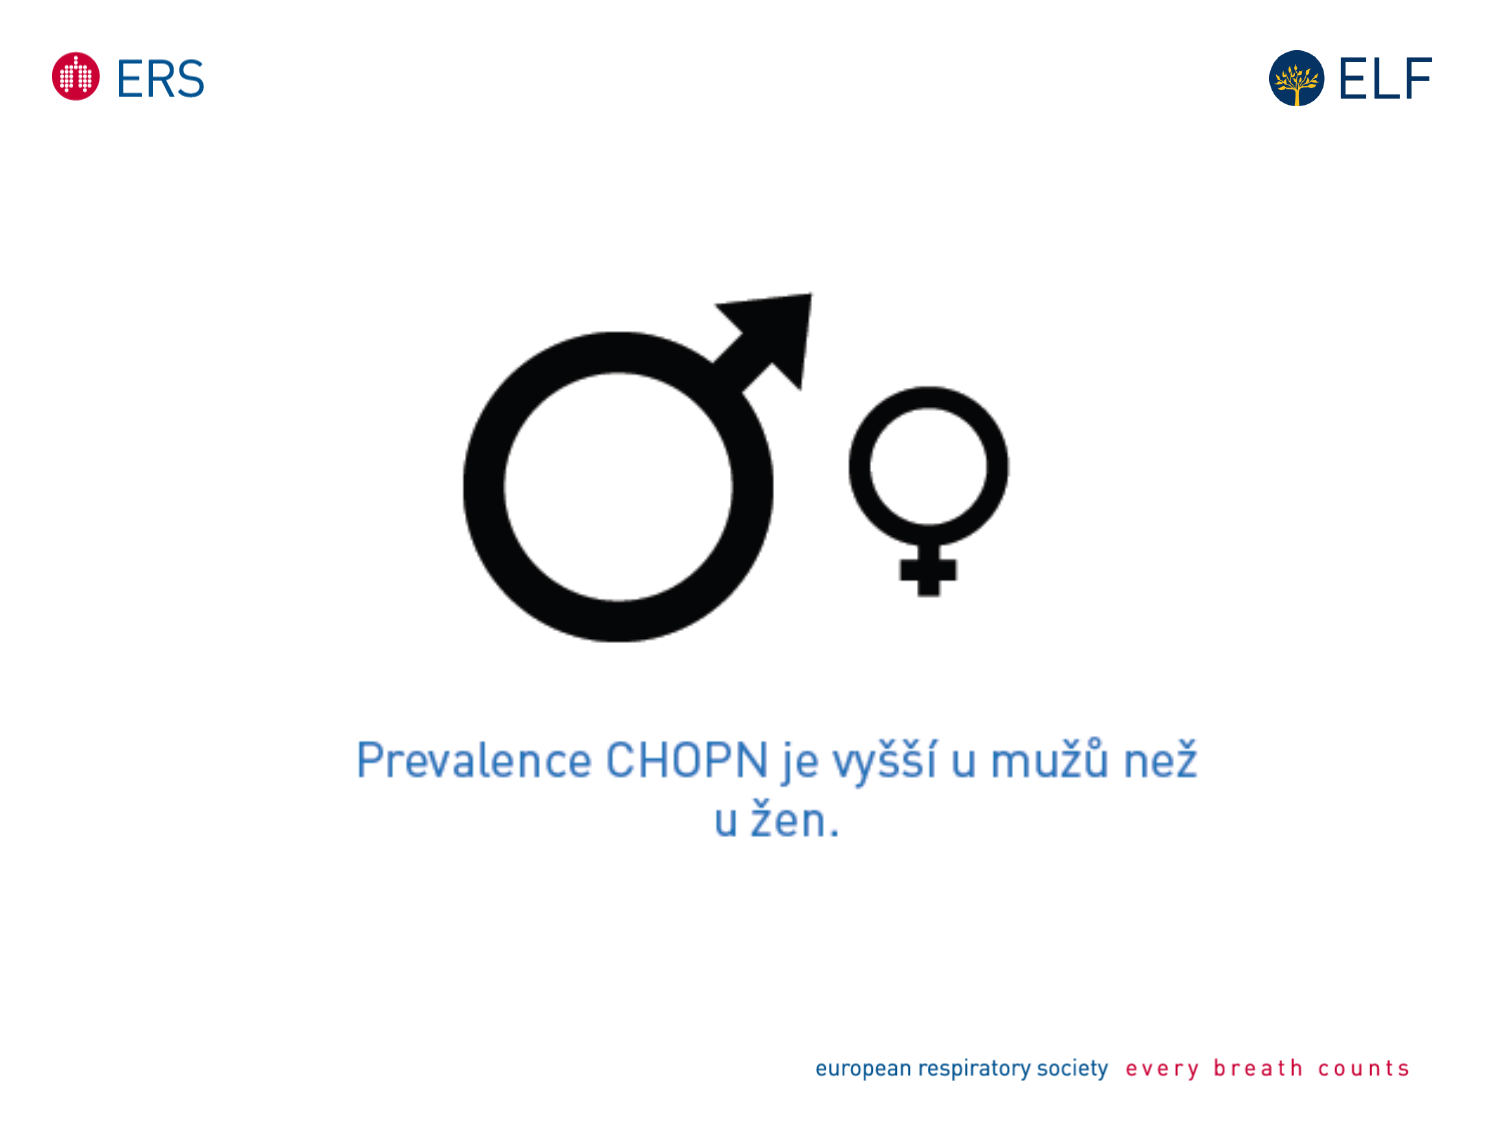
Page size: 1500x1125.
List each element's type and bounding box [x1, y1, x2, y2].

picture [753, 1010, 1500, 1125]
picture [0, 0, 243, 126]
picture [1269, 50, 1436, 106]
picture [288, 219, 1233, 909]
